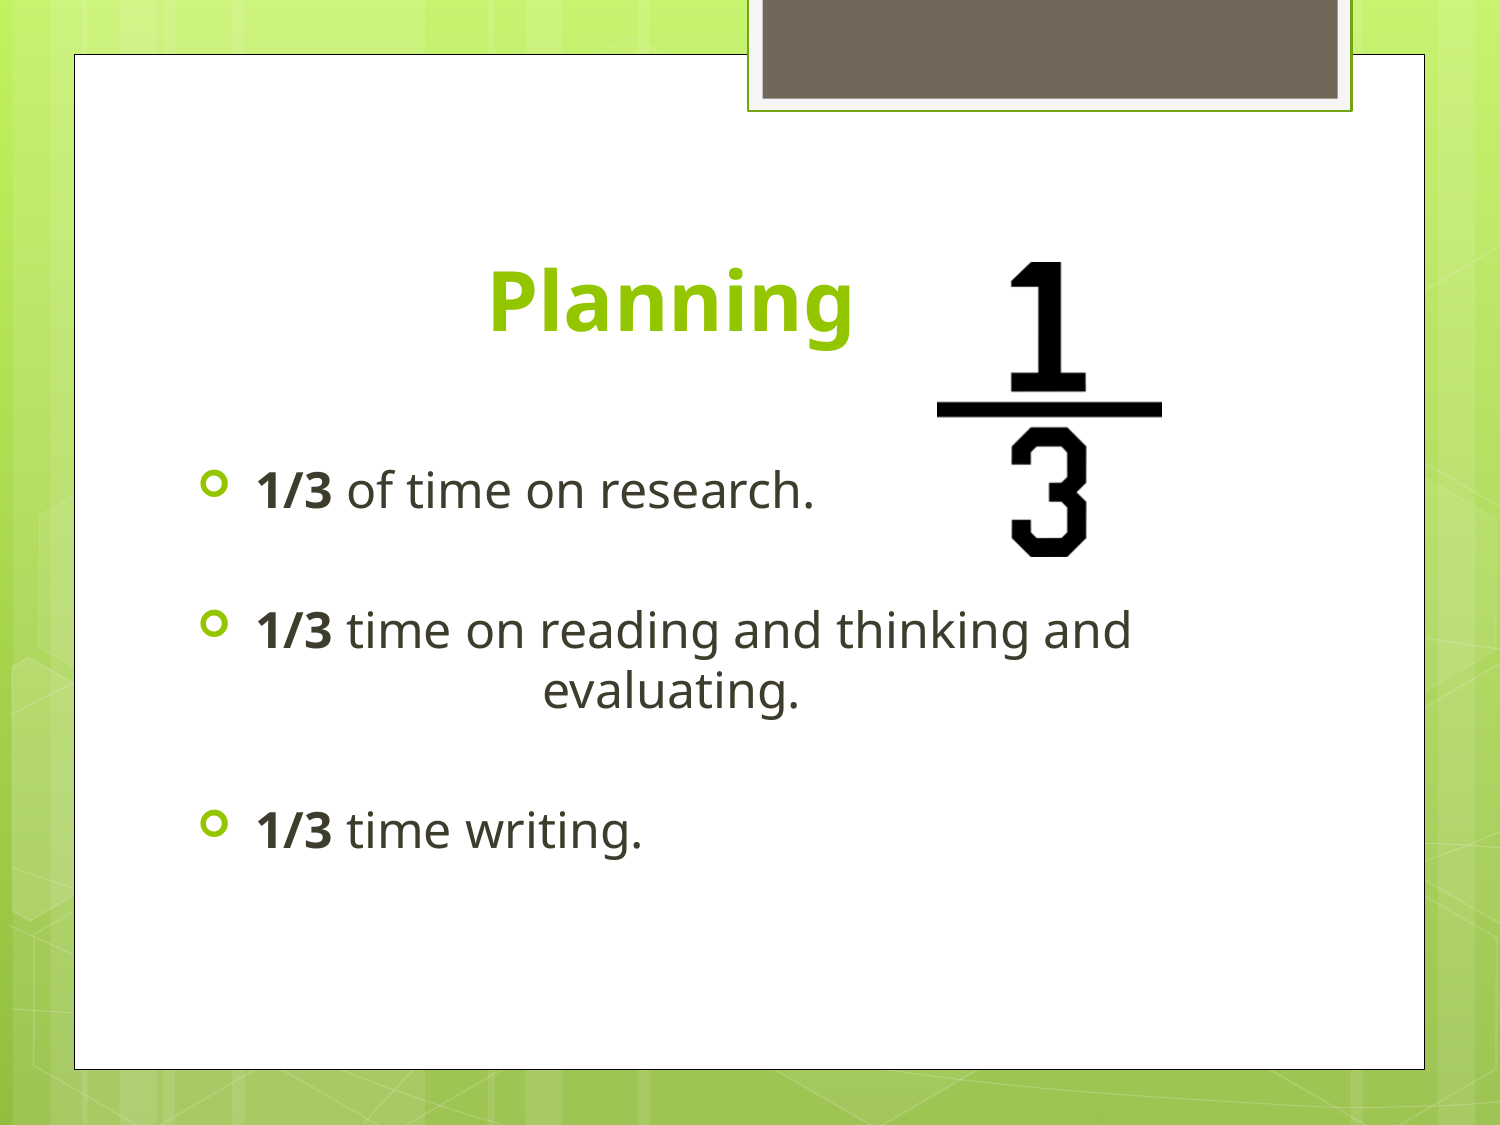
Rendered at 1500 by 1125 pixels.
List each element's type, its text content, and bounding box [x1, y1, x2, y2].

title Planning [171, 168, 1324, 357]
picture [937, 262, 1162, 557]
list 1/3 of time on research. 1/3 time on reading and thinking and evaluating. 1/3 time writing. [171, 381, 1283, 957]
